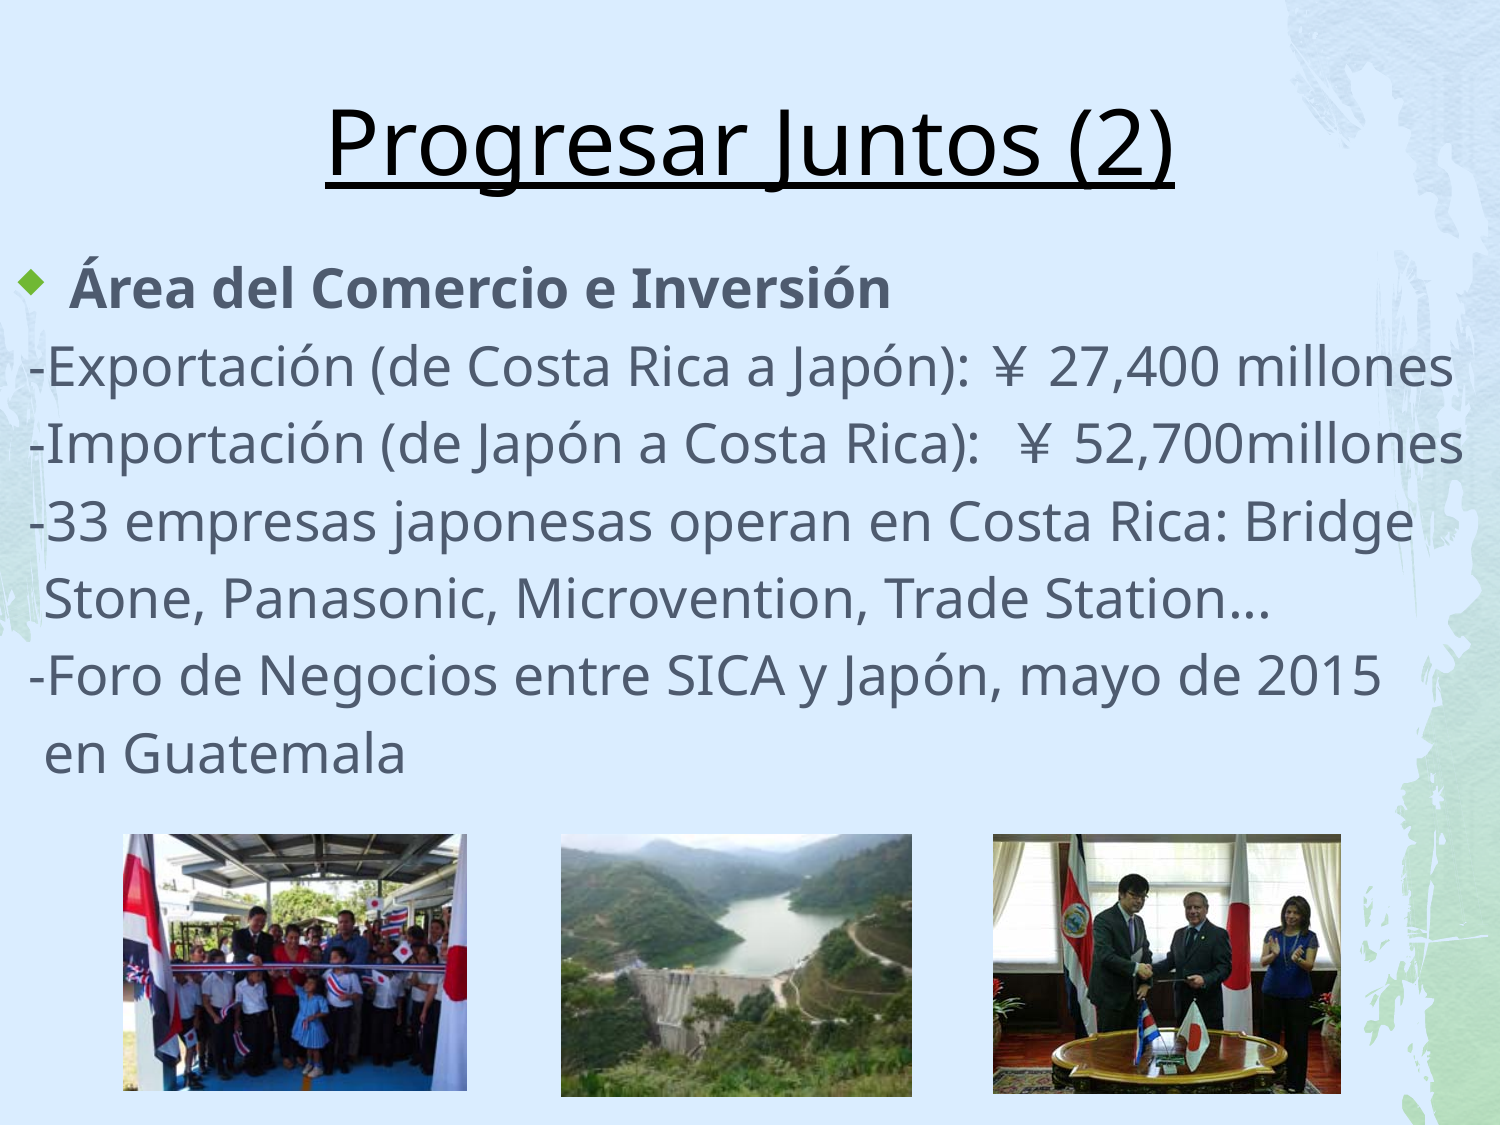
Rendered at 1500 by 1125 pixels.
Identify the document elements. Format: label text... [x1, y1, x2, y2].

picture [123, 833, 467, 1092]
list Área del Comercio e Inversión -Exportación (de Costa Rica a Japón):￥27,400 millones -Importación (de Japón a Costa Rica): ￥52,700millones -33 empresas japonesas operan en Costa Rica: Bridge Stone, Panasonic, Microvention, Trade Station... -Foro de Negocios entre SICA y Japón, mayo de 2015 en Guatemala [0, 246, 1500, 799]
title Progresar Juntos (2) [75, 45, 1425, 233]
picture [560, 833, 912, 1097]
picture [993, 833, 1341, 1095]
text_box [100, 775, 1412, 1024]
